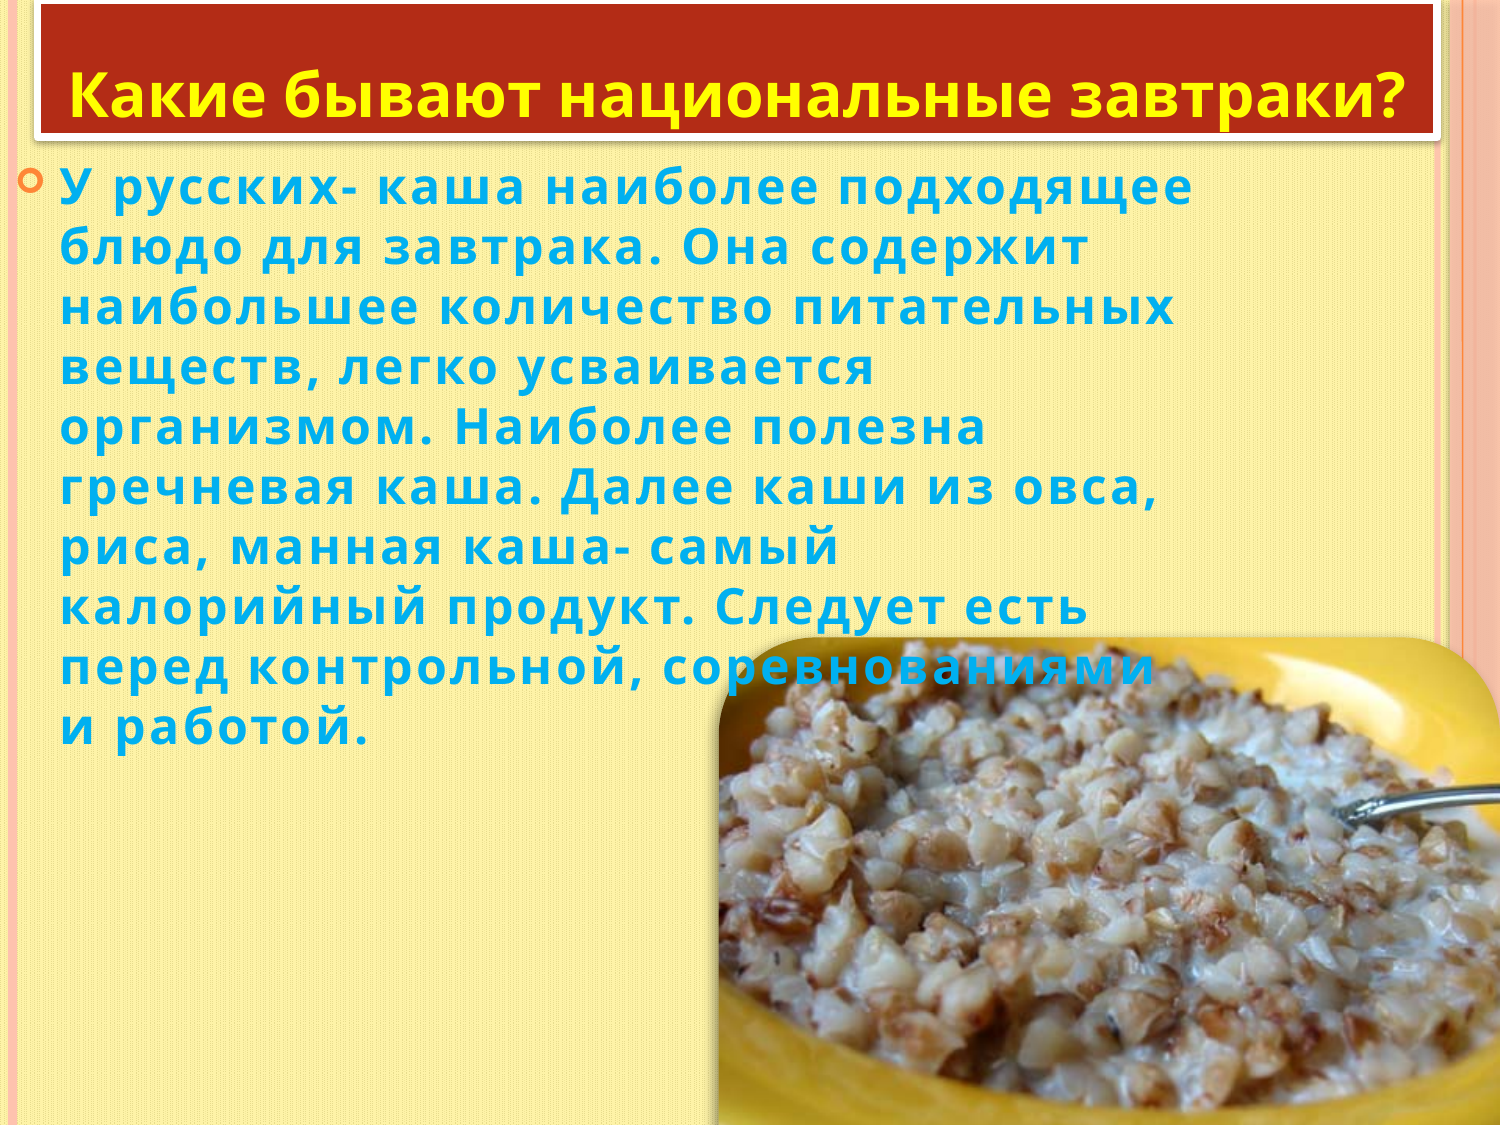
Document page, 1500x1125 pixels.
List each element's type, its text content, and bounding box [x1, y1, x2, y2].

title Какие бывают национальные завтраки? [34, 0, 1441, 141]
picture [718, 637, 1500, 1125]
list У русских- каша наиболее подходящее блюдо для завтрака. Она содержит наибольшее количество питательных веществ, легко усваивается организмом. Наиболее полезна гречневая каша. Далее каши из овса, риса, манная каша- самый калорийный продукт. Следует есть перед контрольной, соревнованиями и работой. [0, 75, 1225, 875]
